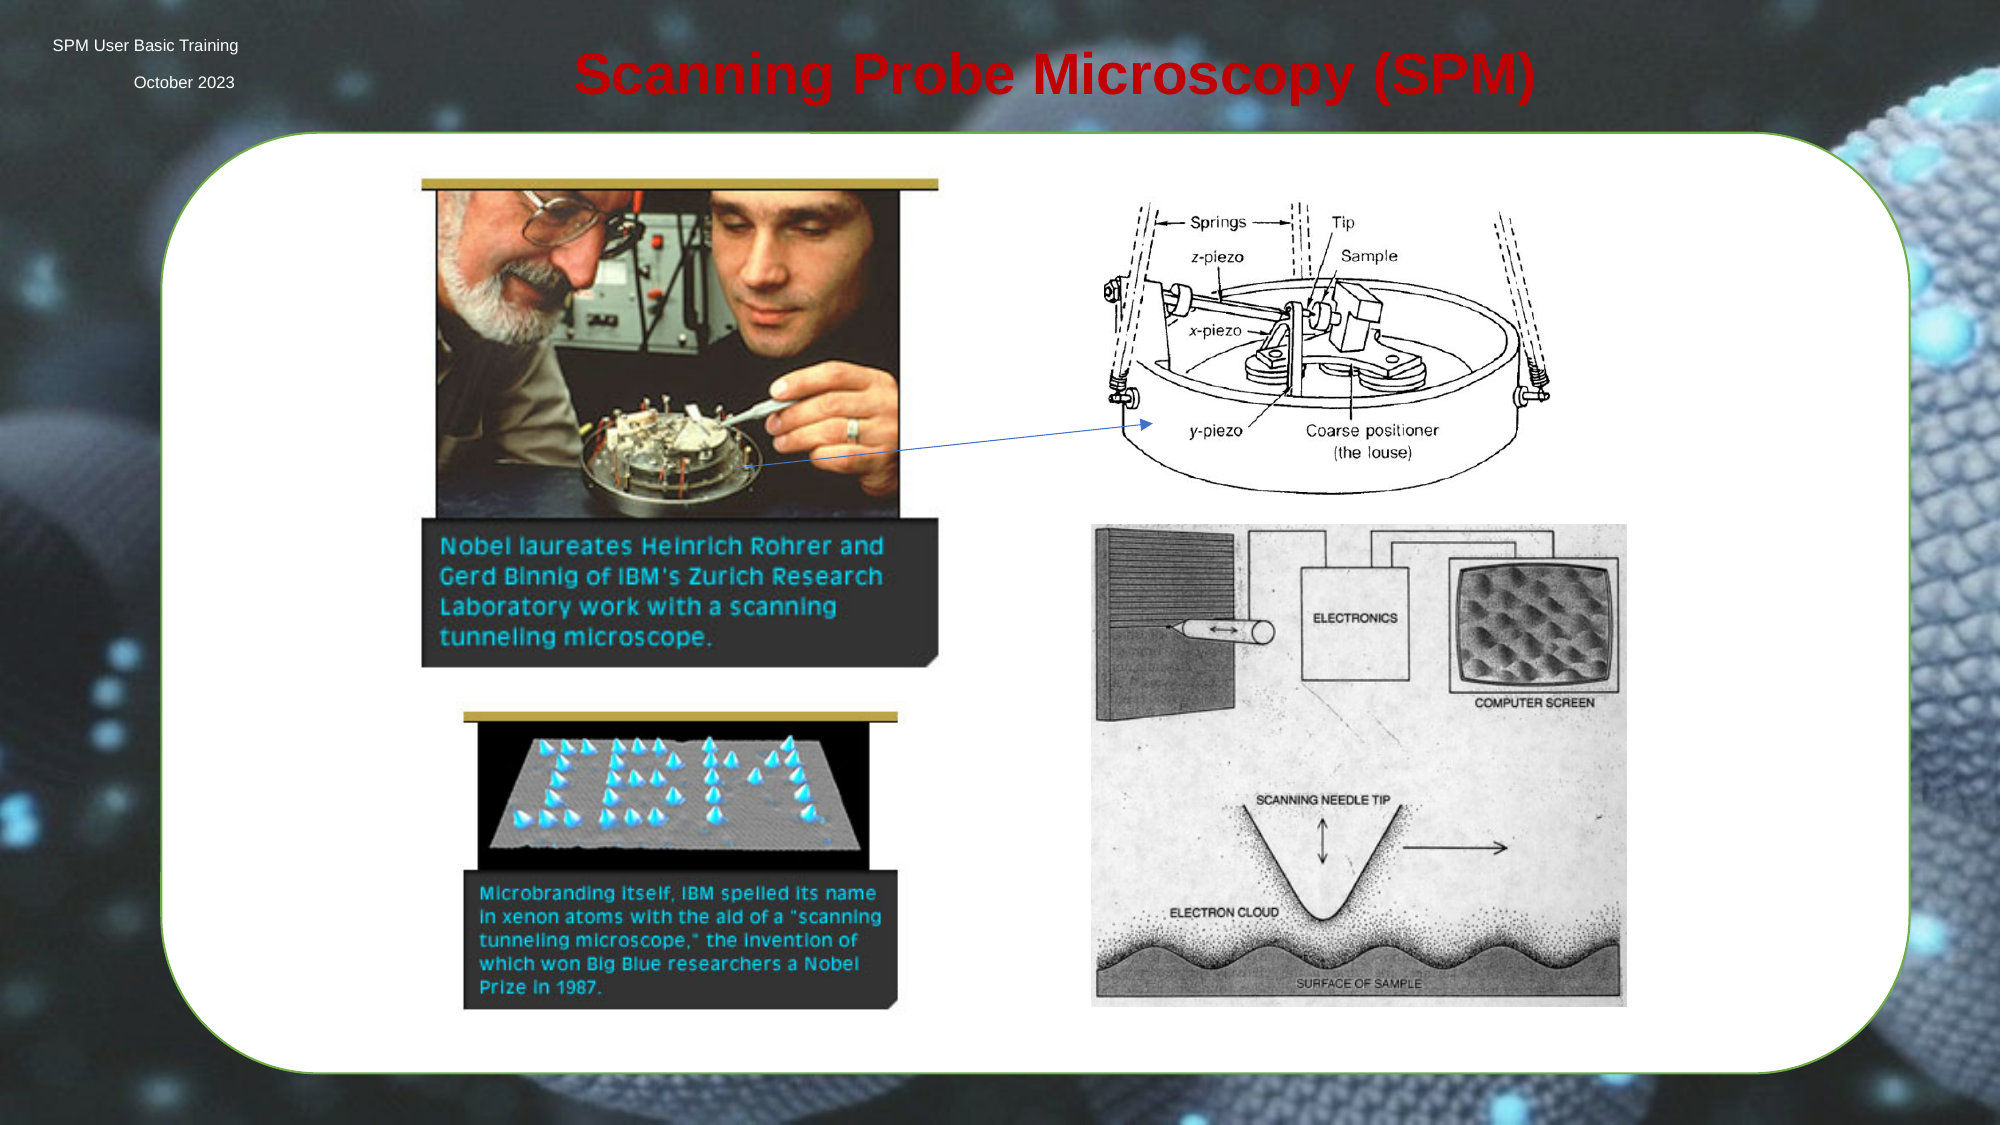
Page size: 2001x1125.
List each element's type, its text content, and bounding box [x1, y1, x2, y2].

text_box Scanning Probe Microscopy (SPM) [503, 30, 1608, 113]
text_box [160, 131, 1911, 1075]
text_box SPM User Basic Training [31, 34, 239, 52]
picture [1091, 524, 1627, 1007]
picture [412, 167, 953, 680]
picture [1104, 191, 1556, 496]
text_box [736, 423, 1153, 468]
text_box October 2023 [101, 71, 240, 90]
picture [456, 701, 909, 1019]
